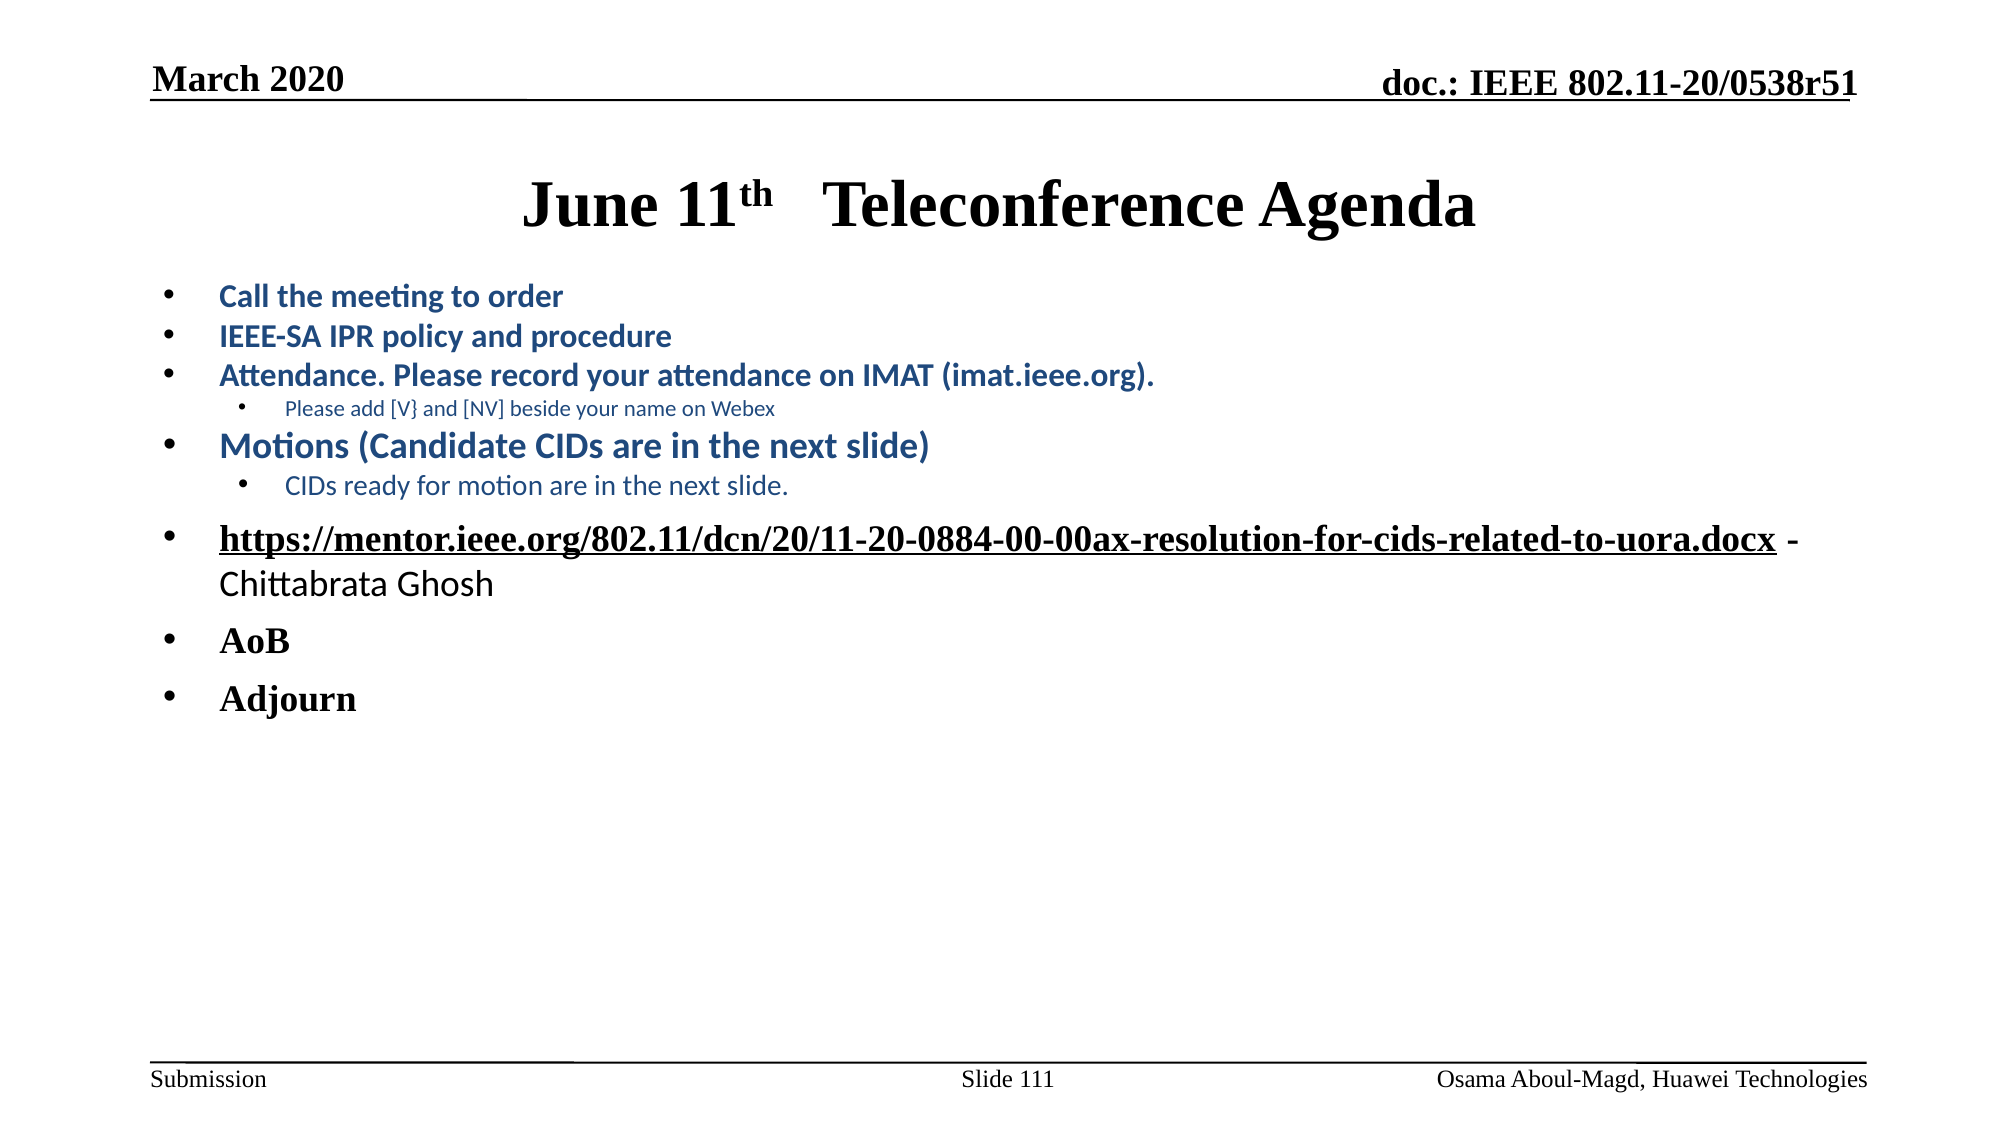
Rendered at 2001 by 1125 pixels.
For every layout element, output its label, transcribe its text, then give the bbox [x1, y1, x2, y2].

list Call the meeting to order IEEE-SA IPR policy and procedure Attendance. Please record your attendance on IMAT (imat.ieee.org). Please add [V} and [NV] beside your name on Webex Motions (Candidate CIDs are in the next slide) CIDs ready for motion are in the next slide. https://mentor.ieee.org/802.11/dcn/20/11-20-0884-00-00ax-resolution-for-cids-related-to-uora.docx - Chittabrata Ghosh AoB Adjourn [147, 265, 1900, 1017]
footer Osama Aboul-Magd, Huawei Technologies [1171, 1061, 1869, 1093]
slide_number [152, 54, 563, 100]
slide_number Slide 111 [950, 1061, 1067, 1123]
title June 11th Teleconference Agenda [149, 112, 1850, 265]
